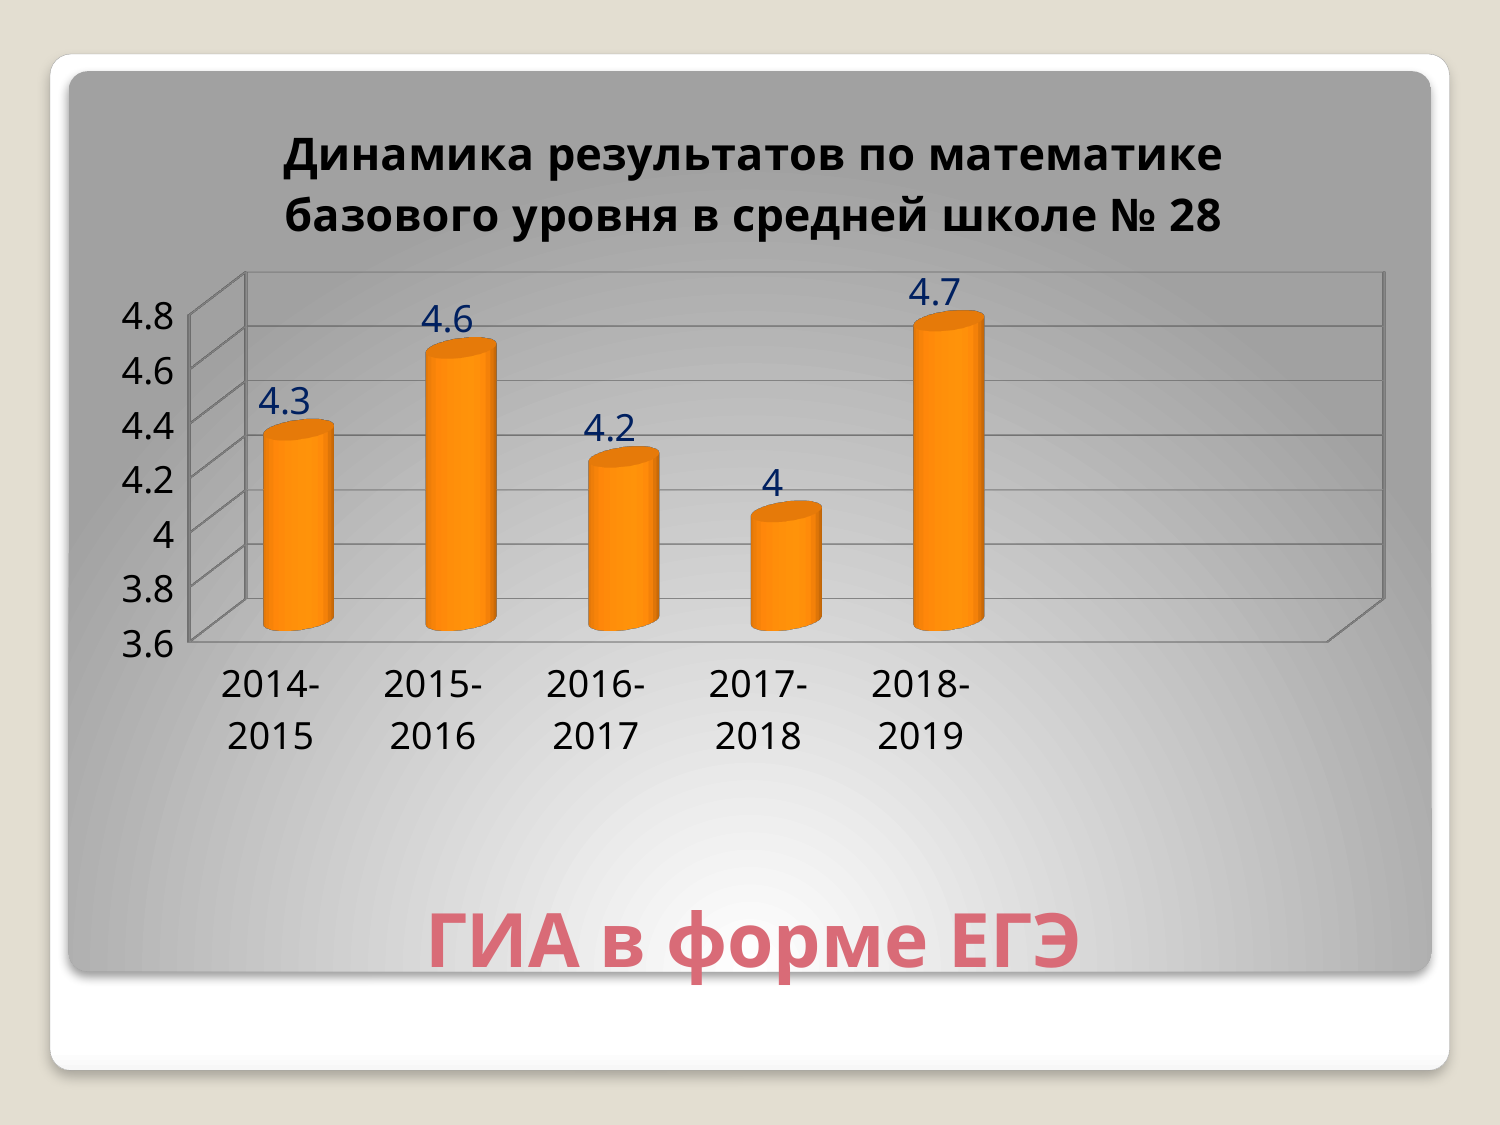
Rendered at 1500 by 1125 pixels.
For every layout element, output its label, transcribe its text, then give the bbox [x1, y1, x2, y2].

title ГИА в форме ЕГЭ [82, 817, 1425, 990]
chart [82, 86, 1426, 775]
